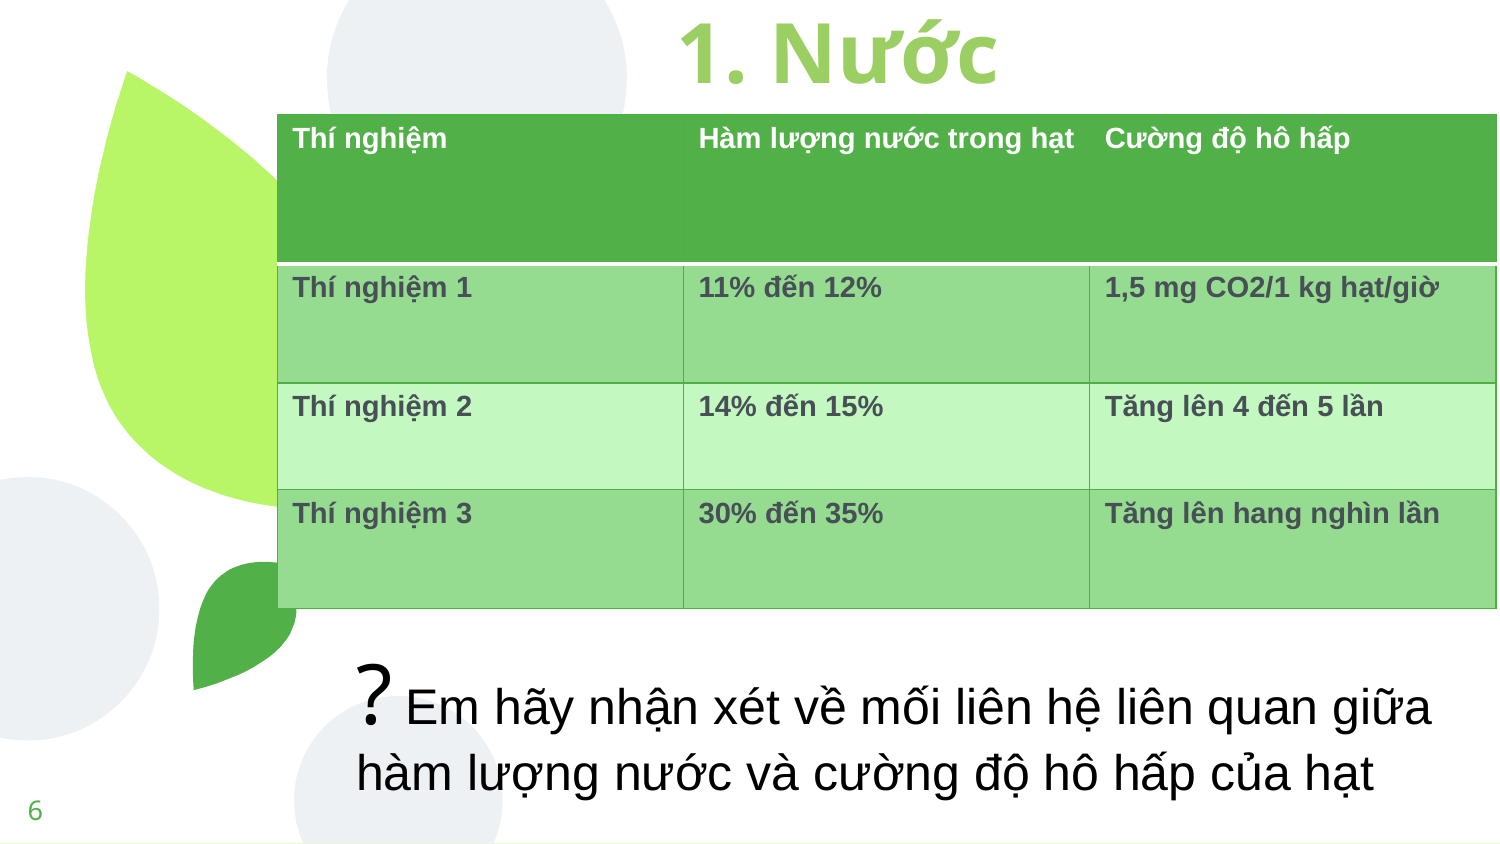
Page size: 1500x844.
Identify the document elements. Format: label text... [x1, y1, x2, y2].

table_cell Tăng lên hang nghìn lần [1090, 490, 1495, 608]
table_header Thí nghiệm [278, 116, 683, 262]
table_cell 30% đến 35% [684, 490, 1089, 608]
table_cell 11% đến 12% [684, 266, 1089, 382]
title 1. Nước [661, 1, 1460, 114]
table_cell Thí nghiệm 3 [278, 490, 683, 608]
table_header Hàm lượng nước trong hạt [684, 116, 1089, 262]
text_box ? Em hãy nhận xét về mối liên hệ liên quan giữa hàm lượng nước và cường độ hô hấp của hạt [341, 633, 1500, 809]
table_cell 14% đến 15% [684, 384, 1089, 489]
table_header Cường độ hô hấp [1090, 116, 1495, 262]
table_cell Thí nghiệm 2 [278, 384, 683, 489]
table_cell 1,5 mg CO2/1 kg hạt/giờ [1090, 266, 1495, 382]
slide_number 6 [12, 779, 103, 844]
table_cell Tăng lên 4 đến 5 lần [1090, 384, 1495, 489]
table_cell Thí nghiệm 1 [278, 266, 683, 382]
